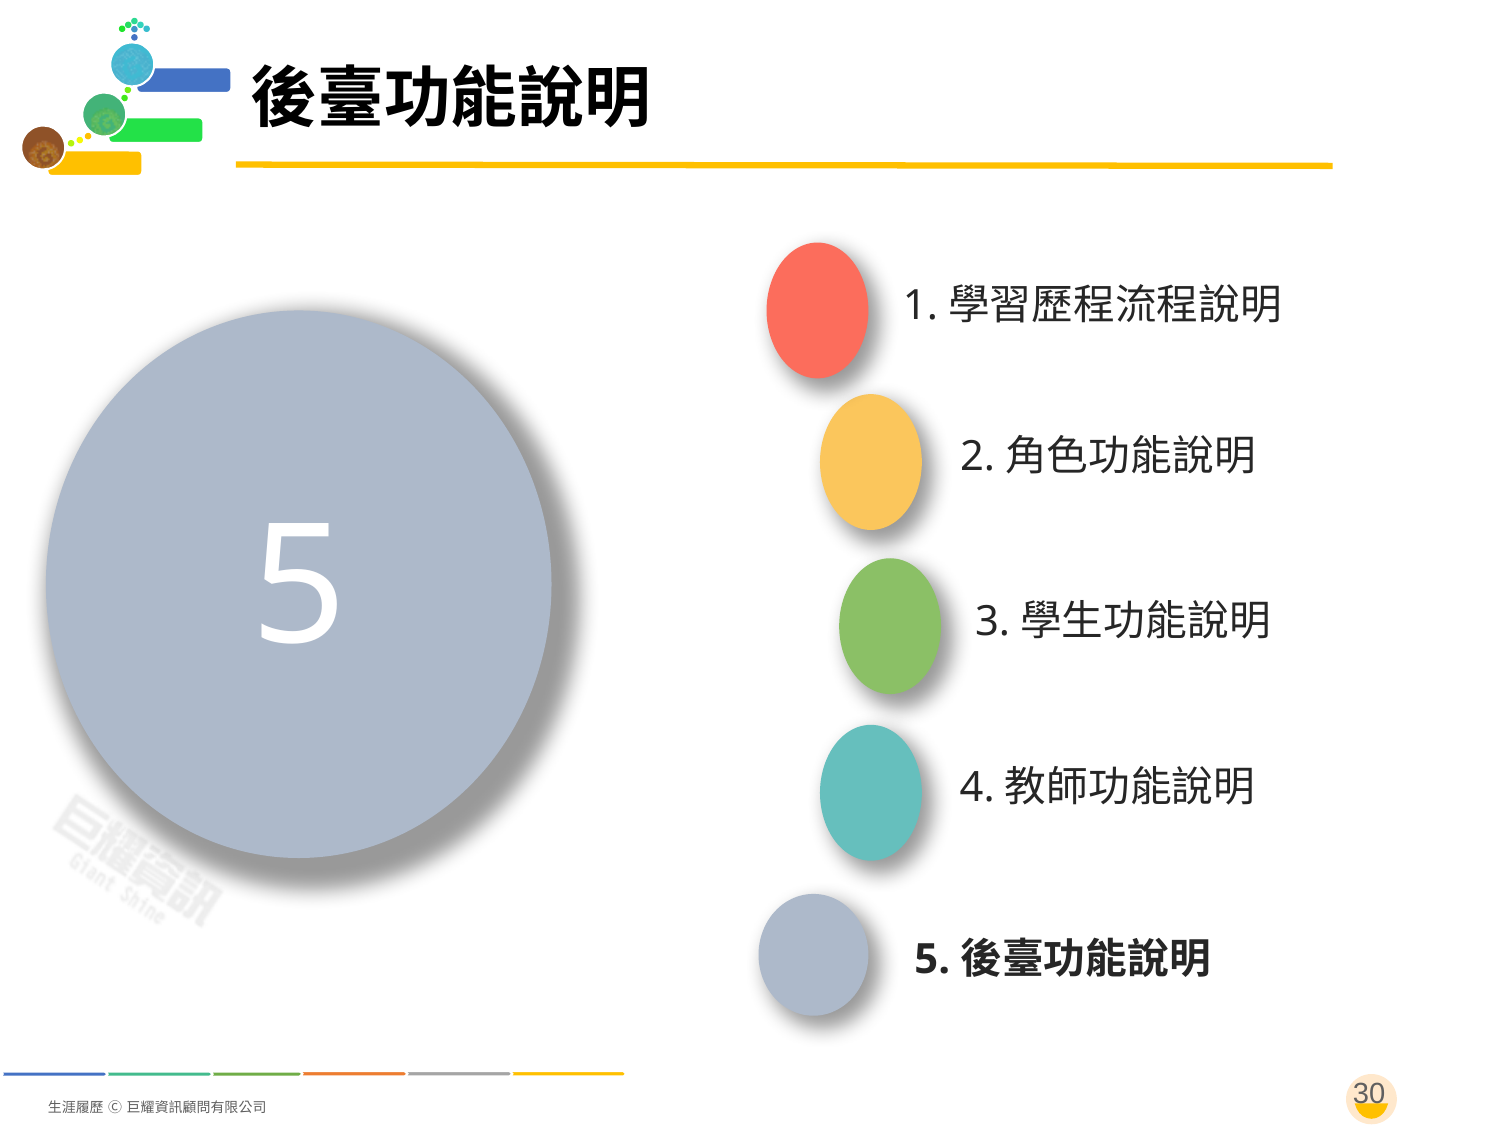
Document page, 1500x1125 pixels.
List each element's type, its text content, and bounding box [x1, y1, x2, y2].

picture [0, 0, 1500, 1125]
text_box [839, 558, 1282, 695]
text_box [819, 724, 1266, 861]
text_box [45, 310, 552, 858]
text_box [758, 893, 1224, 1016]
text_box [766, 242, 1294, 379]
title 後臺功能說明 [235, 45, 1333, 154]
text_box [819, 394, 1267, 530]
slide_number 30 [1326, 1074, 1401, 1111]
footer 生涯履歷 Ⓒ 巨耀資訊顧問有限公司 [0, 1088, 324, 1125]
